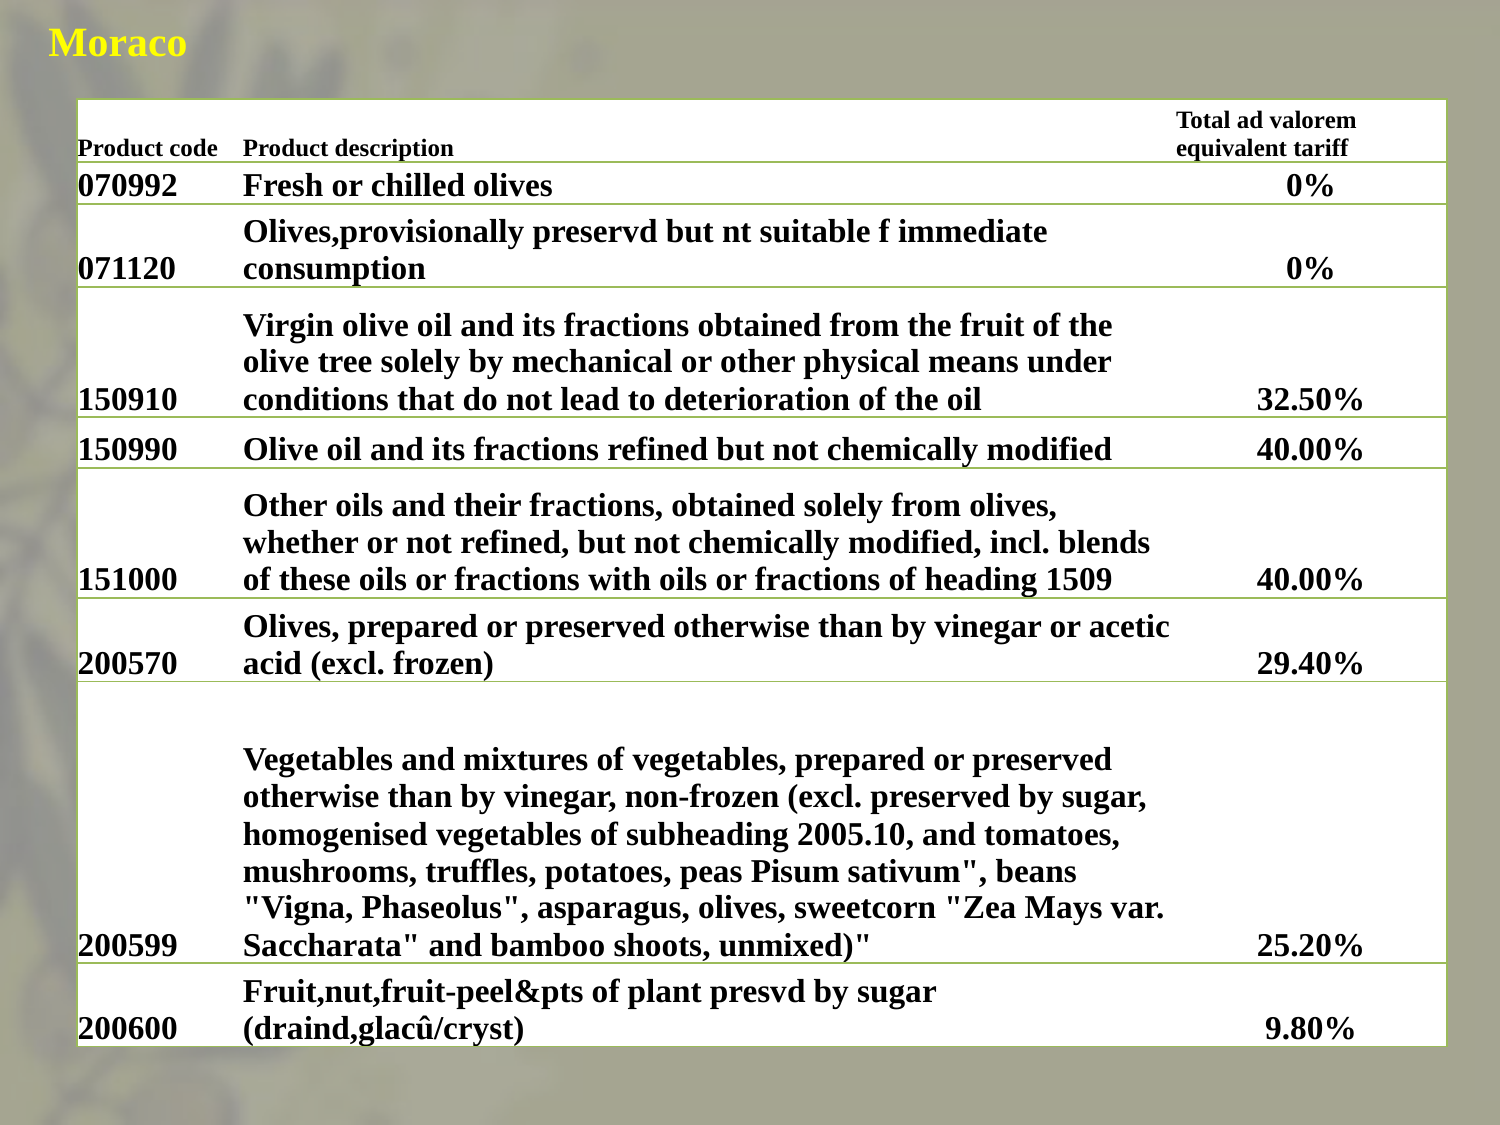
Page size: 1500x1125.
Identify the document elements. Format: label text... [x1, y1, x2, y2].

table_cell 9.80% [1175, 964, 1446, 1046]
table_cell Other oils and their fractions, obtained solely from olives, whether or not refined, but not chemically modified, incl. blends of these oils or fractions with oils or fractions of heading 1509 [242, 469, 1175, 597]
table_header Total ad valorem equivalent tariff [1175, 100, 1446, 161]
table_cell 0% [1175, 163, 1446, 203]
table_header Product code [78, 100, 242, 161]
table_cell 40.00% [1175, 418, 1446, 467]
table_cell 071120 [78, 205, 242, 286]
table_cell 150910 [78, 288, 242, 416]
table_cell Fruit,nut,fruit-peel&pts of plant presvd by sugar (draind,glacû/cryst) [242, 964, 1175, 1046]
table_cell 29.40% [1175, 599, 1446, 681]
table_header Product description [242, 100, 1175, 161]
table_cell Olive oil and its fractions refined but not chemically modified [242, 418, 1175, 467]
table_cell 200599 [78, 682, 242, 962]
table_cell 151000 [78, 469, 242, 597]
text_box Moraco [29, 7, 207, 73]
table_cell Vegetables and mixtures of vegetables, prepared or preserved otherwise than by vinegar, non-frozen (excl. preserved by sugar, homogenised vegetables of subheading 2005.10, and tomatoes, mushrooms, truffles, potatoes, peas Pisum sativum", beans "Vigna, Phaseolus", asparagus, olives, sweetcorn "Zea Mays var. Saccharata" and bamboo shoots, unmixed)" [242, 682, 1175, 962]
table_cell 32.50% [1175, 288, 1446, 416]
table_cell 150990 [78, 418, 242, 467]
table_cell Fresh or chilled olives [242, 163, 1175, 203]
table_cell Virgin olive oil and its fractions obtained from the fruit of the olive tree solely by mechanical or other physical means under conditions that do not lead to deterioration of the oil [242, 288, 1175, 416]
table_cell 25.20% [1175, 682, 1446, 962]
table_cell 0% [1175, 205, 1446, 286]
table_cell 200600 [78, 964, 242, 1046]
table_cell 200570 [78, 599, 242, 681]
table_cell Olives, prepared or preserved otherwise than by vinegar or acetic acid (excl. frozen) [242, 599, 1175, 681]
table_cell Olives,provisionally preservd but nt suitable f immediate consumption [242, 205, 1175, 286]
table_cell 40.00% [1175, 469, 1446, 597]
table_cell 070992 [78, 163, 242, 203]
